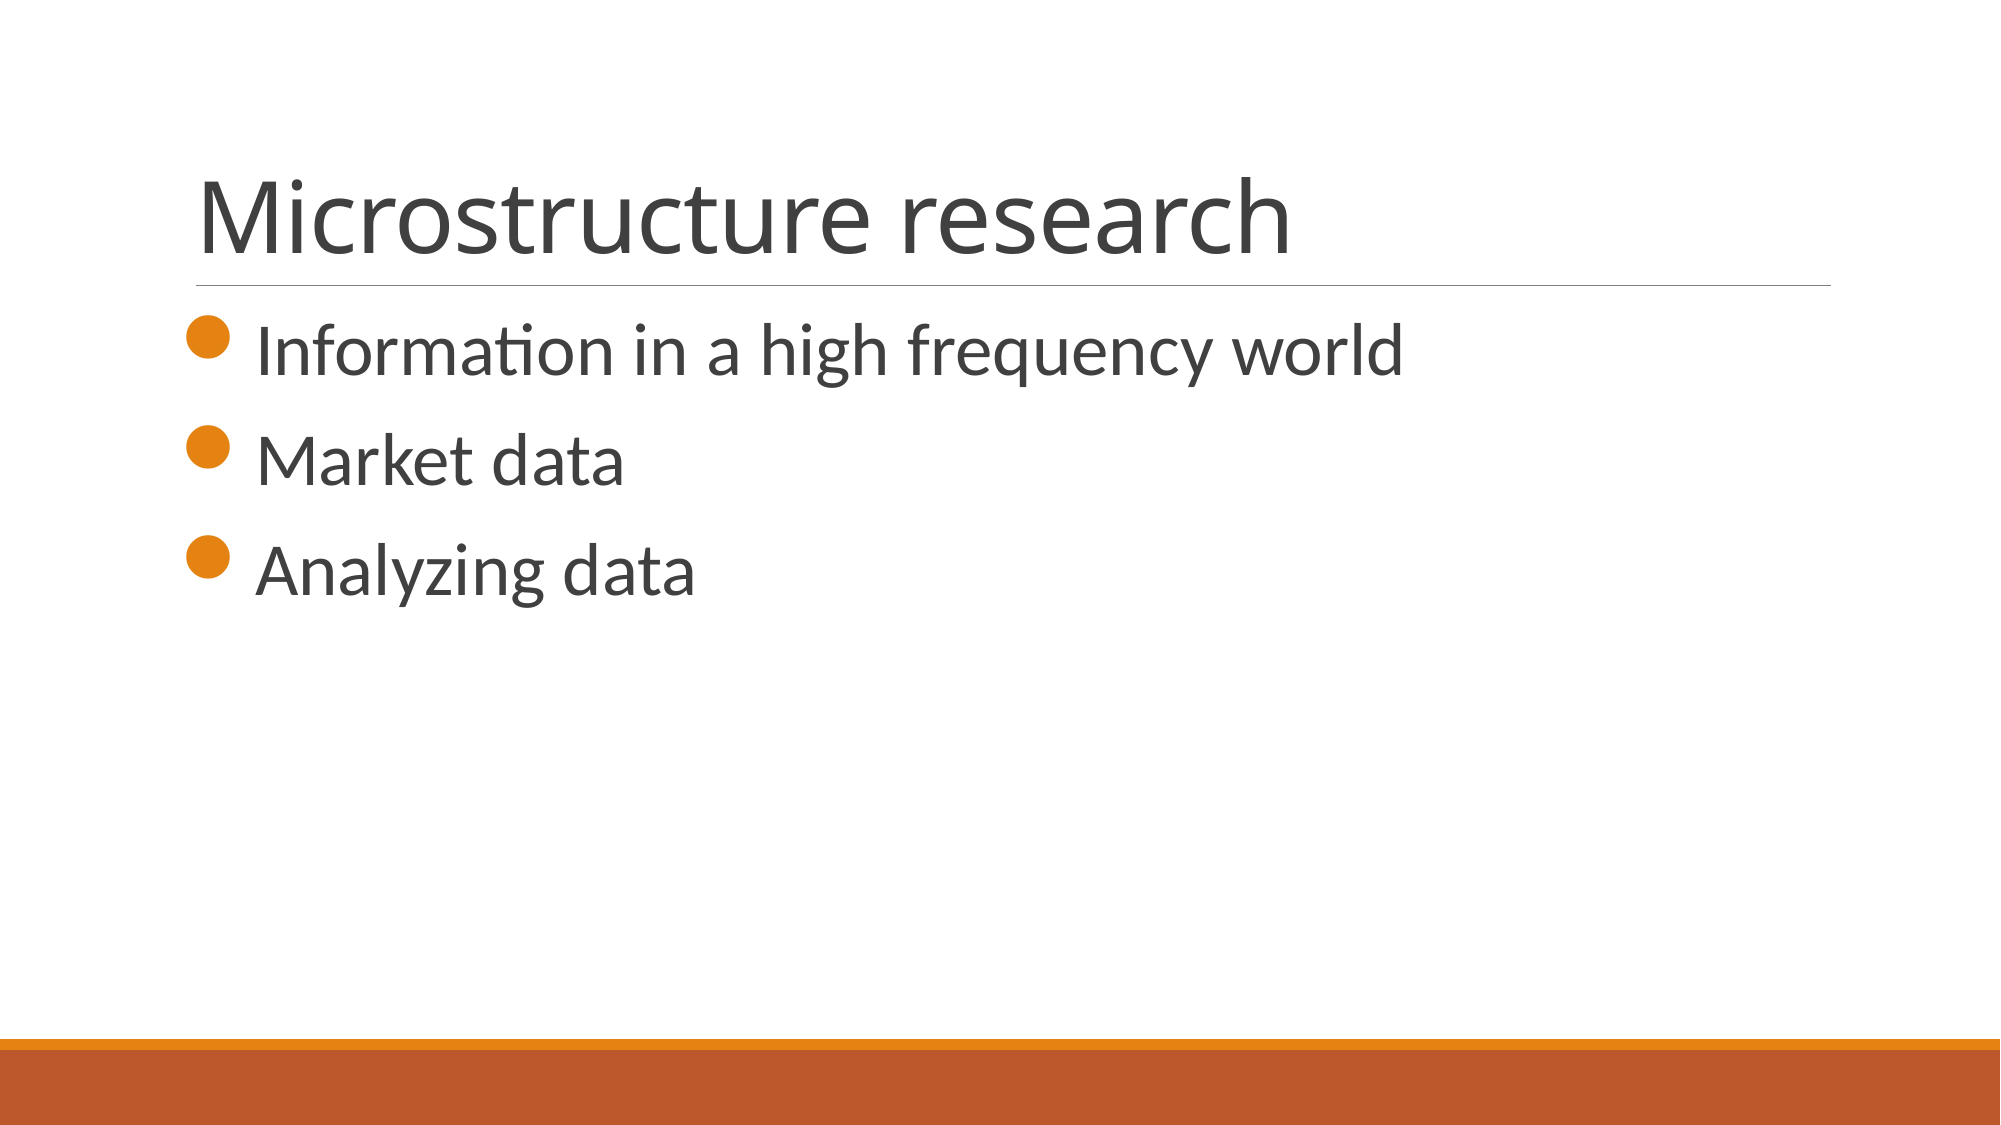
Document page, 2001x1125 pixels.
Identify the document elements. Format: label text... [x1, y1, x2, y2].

list Information in a high frequency world Market data Analyzing data [180, 302, 1830, 963]
title Microstructure research [180, 43, 1830, 282]
